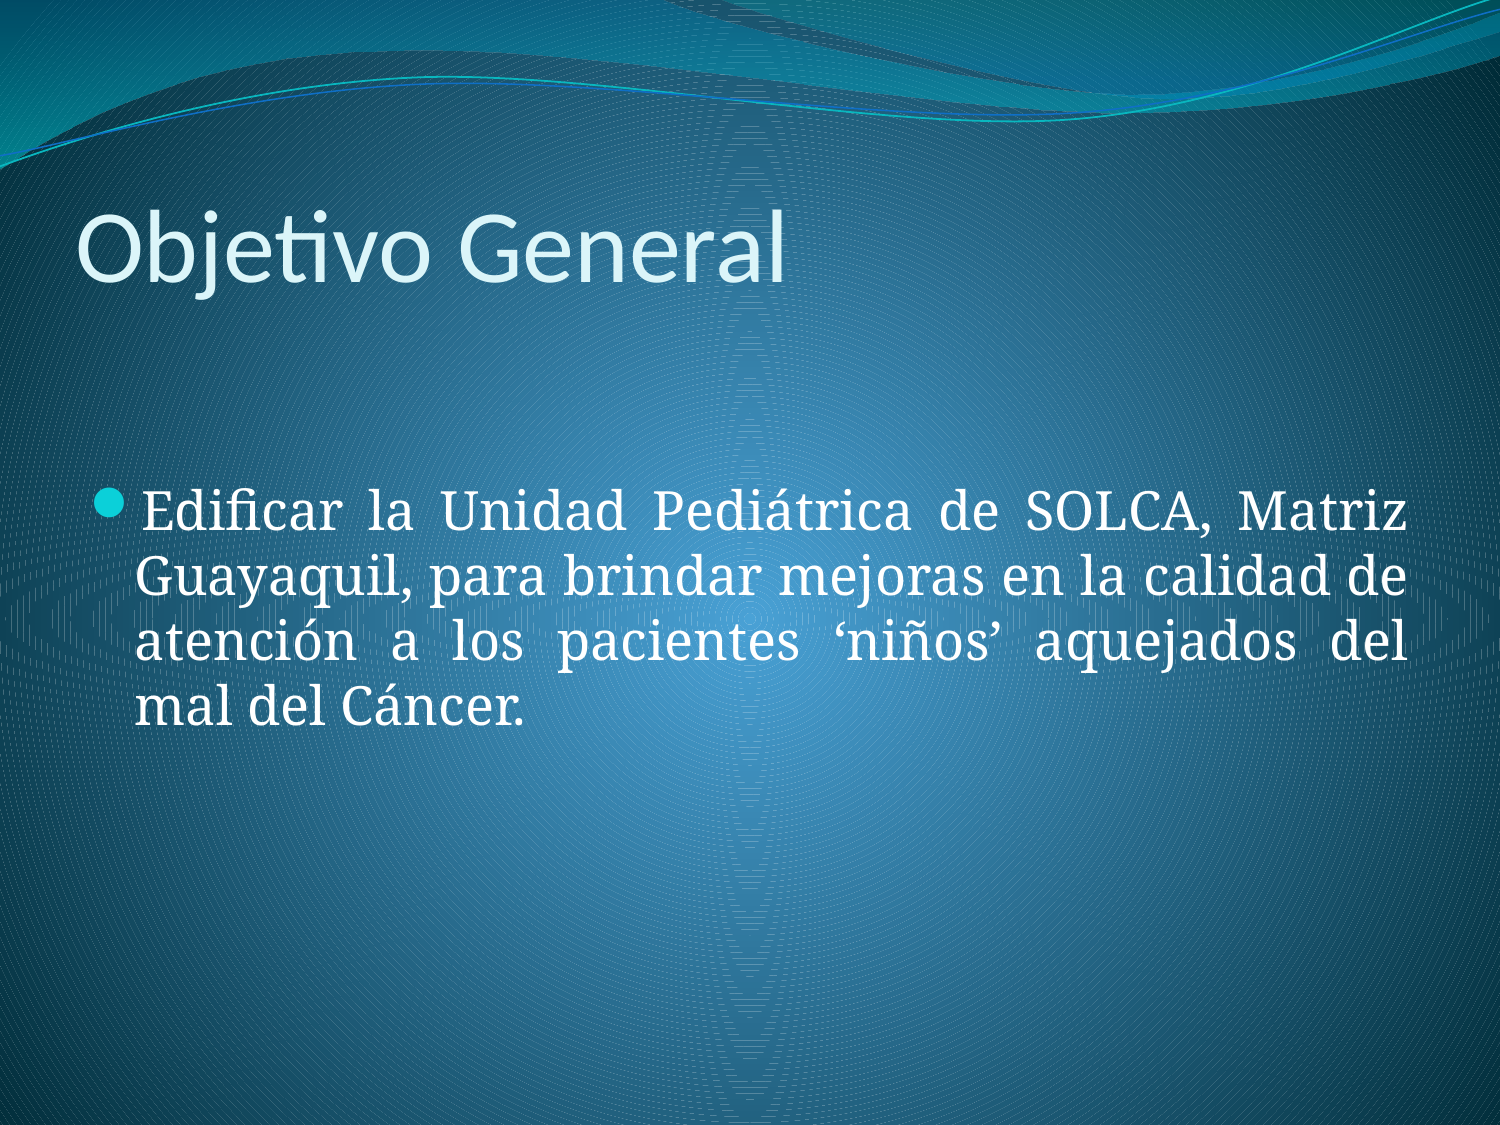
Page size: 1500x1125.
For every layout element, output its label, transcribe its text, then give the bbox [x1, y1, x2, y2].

list Edificar la Unidad Pediátrica de SOLCA, Matriz Guayaquil, para brindar mejoras en la calidad de atención a los pacientes ‘niños’ aquejados del mal del Cáncer. [75, 317, 1425, 1038]
title Objetivo General [75, 115, 1425, 303]
